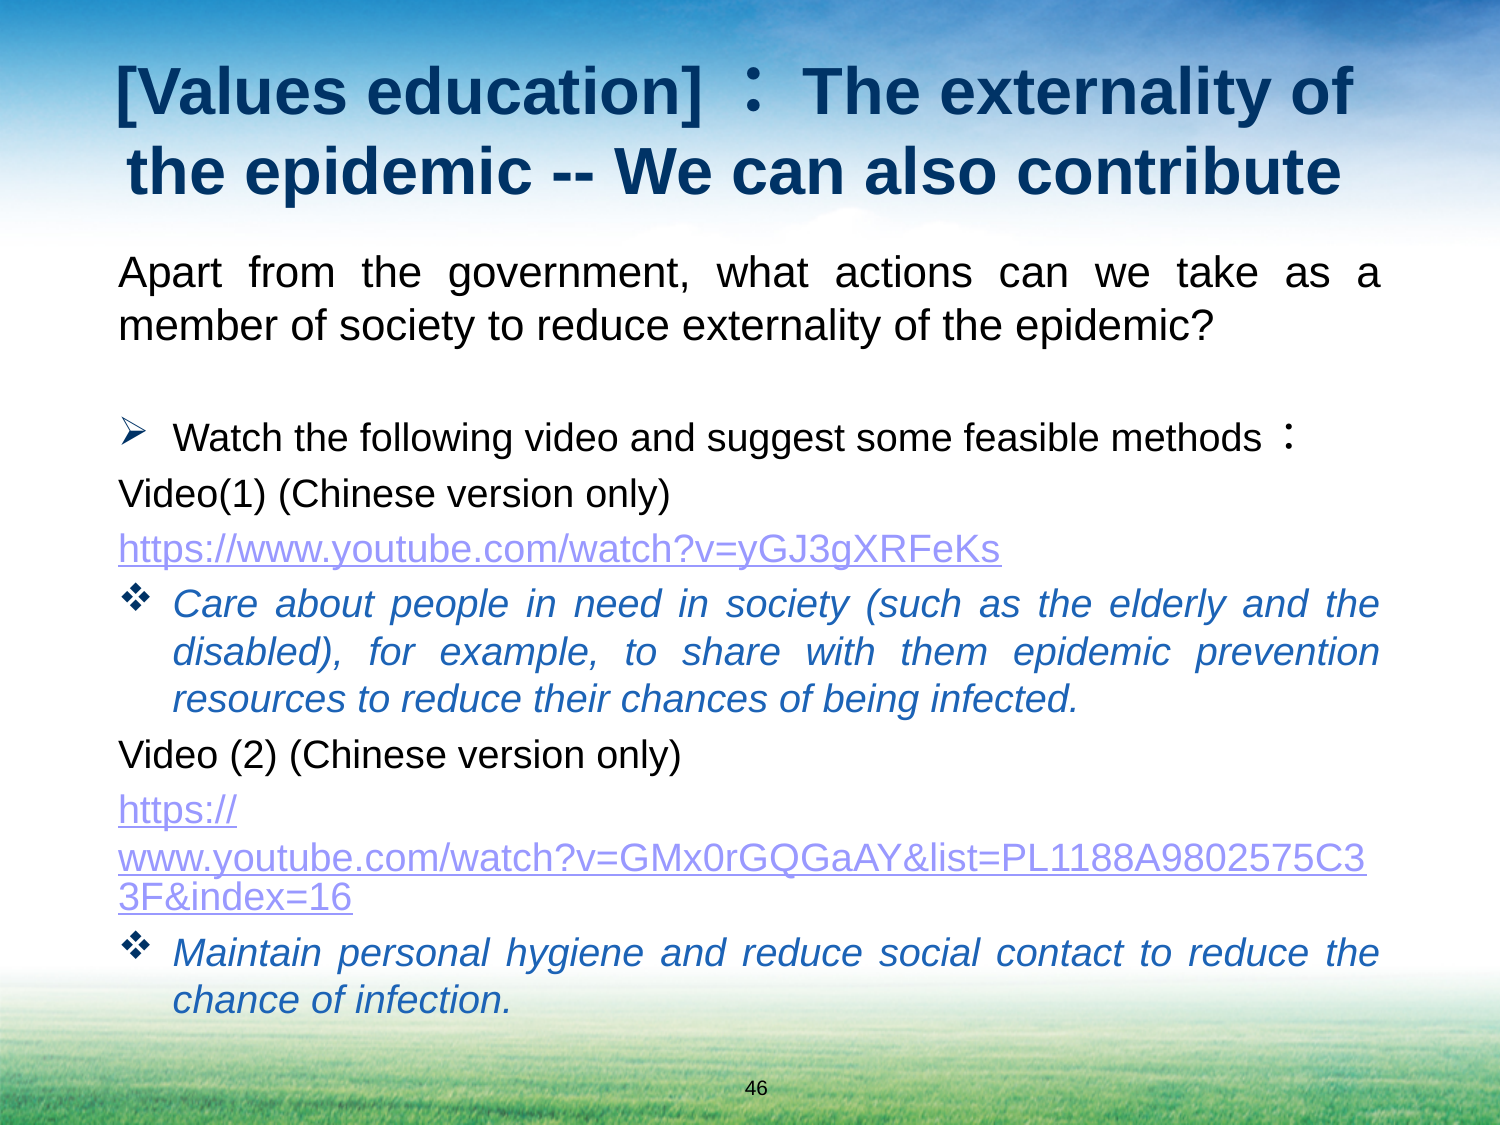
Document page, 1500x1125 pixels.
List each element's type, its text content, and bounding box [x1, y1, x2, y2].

title [Values education]：The externality of the epidemic -- We can also contribute [87, 18, 1382, 237]
picture [0, 0, 1500, 1125]
slide_number 46 [687, 1066, 826, 1111]
list Apart from the government, what actions can we take as a member of society to reduce externality of the epidemic? Watch the following video and suggest some feasible methods： Video(1) (Chinese version only) https://www.youtube.com/watch?v=yGJ3gXRFeKs Care about people in need in society (such as the elderly and the disabled), for example, to share with them epidemic prevention resources to reduce their chances of being infected. Video (2) (Chinese version only) https://www.youtube.com/watch?v=GMx0rGQGaAY&list=PL1188A9802575C33F&index=16 Maintain personal hygiene and reduce social contact to reduce the chance of infection. [103, 236, 1397, 994]
